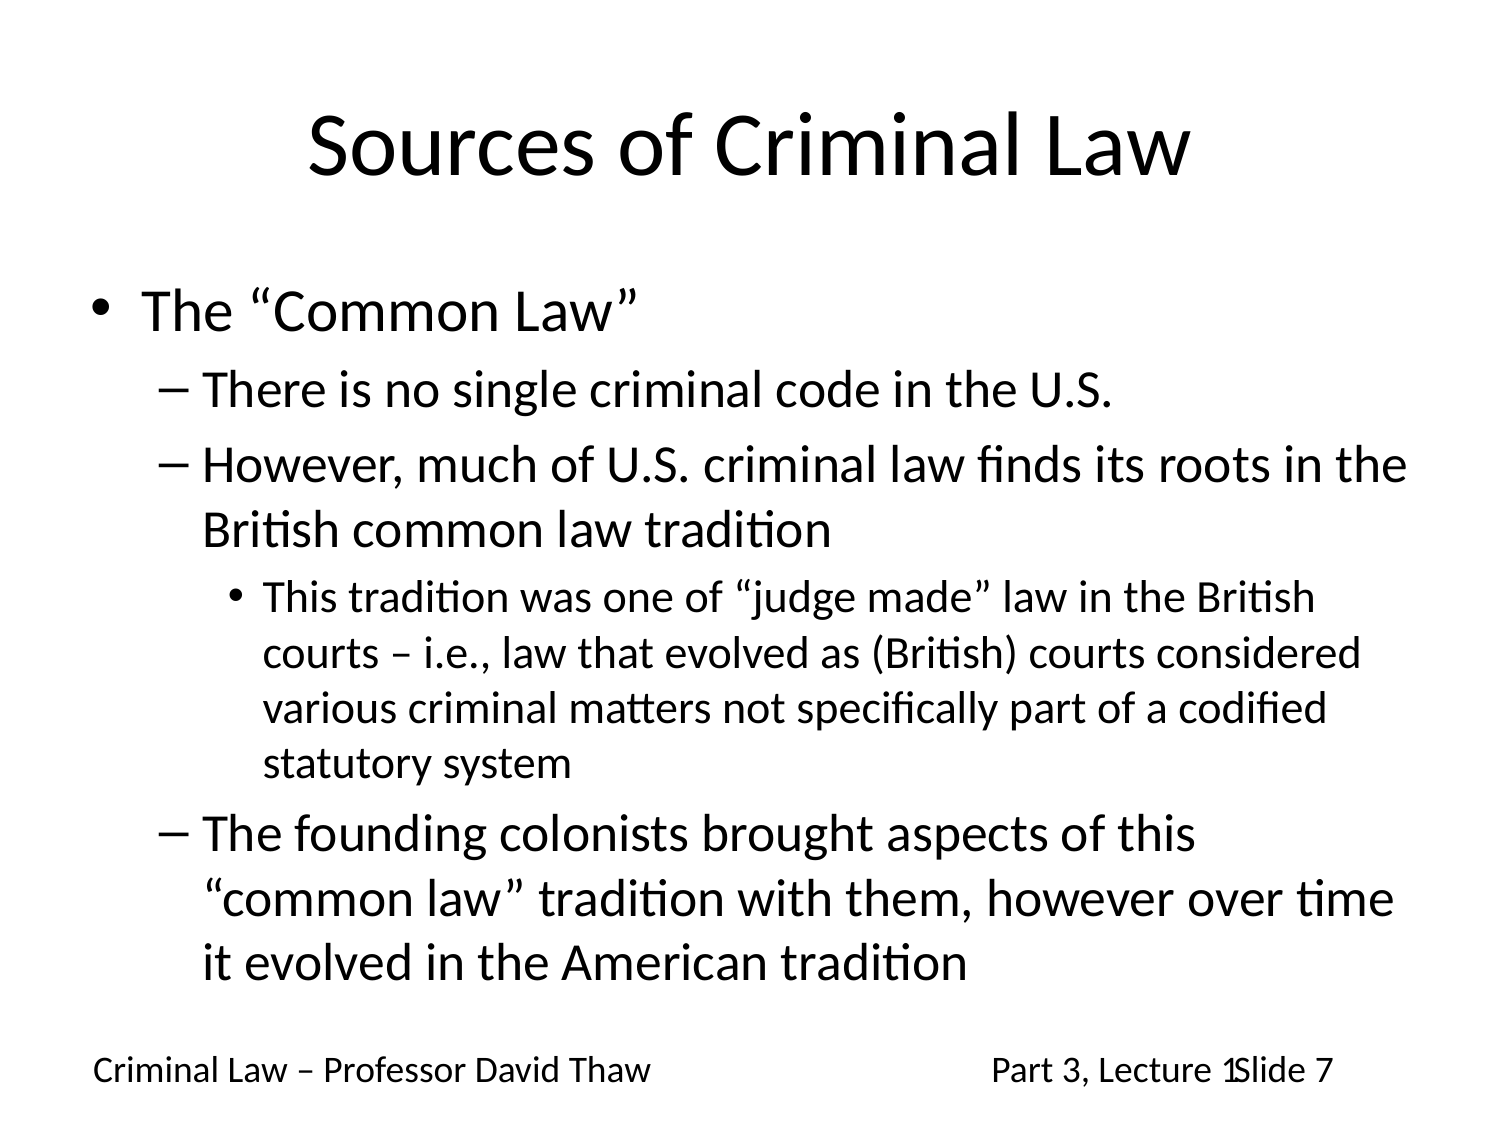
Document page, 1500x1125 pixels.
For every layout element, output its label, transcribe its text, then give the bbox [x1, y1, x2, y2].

title Sources of Criminal Law [75, 45, 1425, 233]
list The “Common Law” There is no single criminal code in the U.S. However, much of U.S. criminal law finds its roots in the British common law tradition This tradition was one of “judge made” law in the British courts – i.e., law that evolved as (British) courts considered various criminal matters not specifically part of a codified statutory system The founding colonists brought aspects of this “common law” tradition with them, however over time it evolved in the American tradition [75, 262, 1425, 1005]
